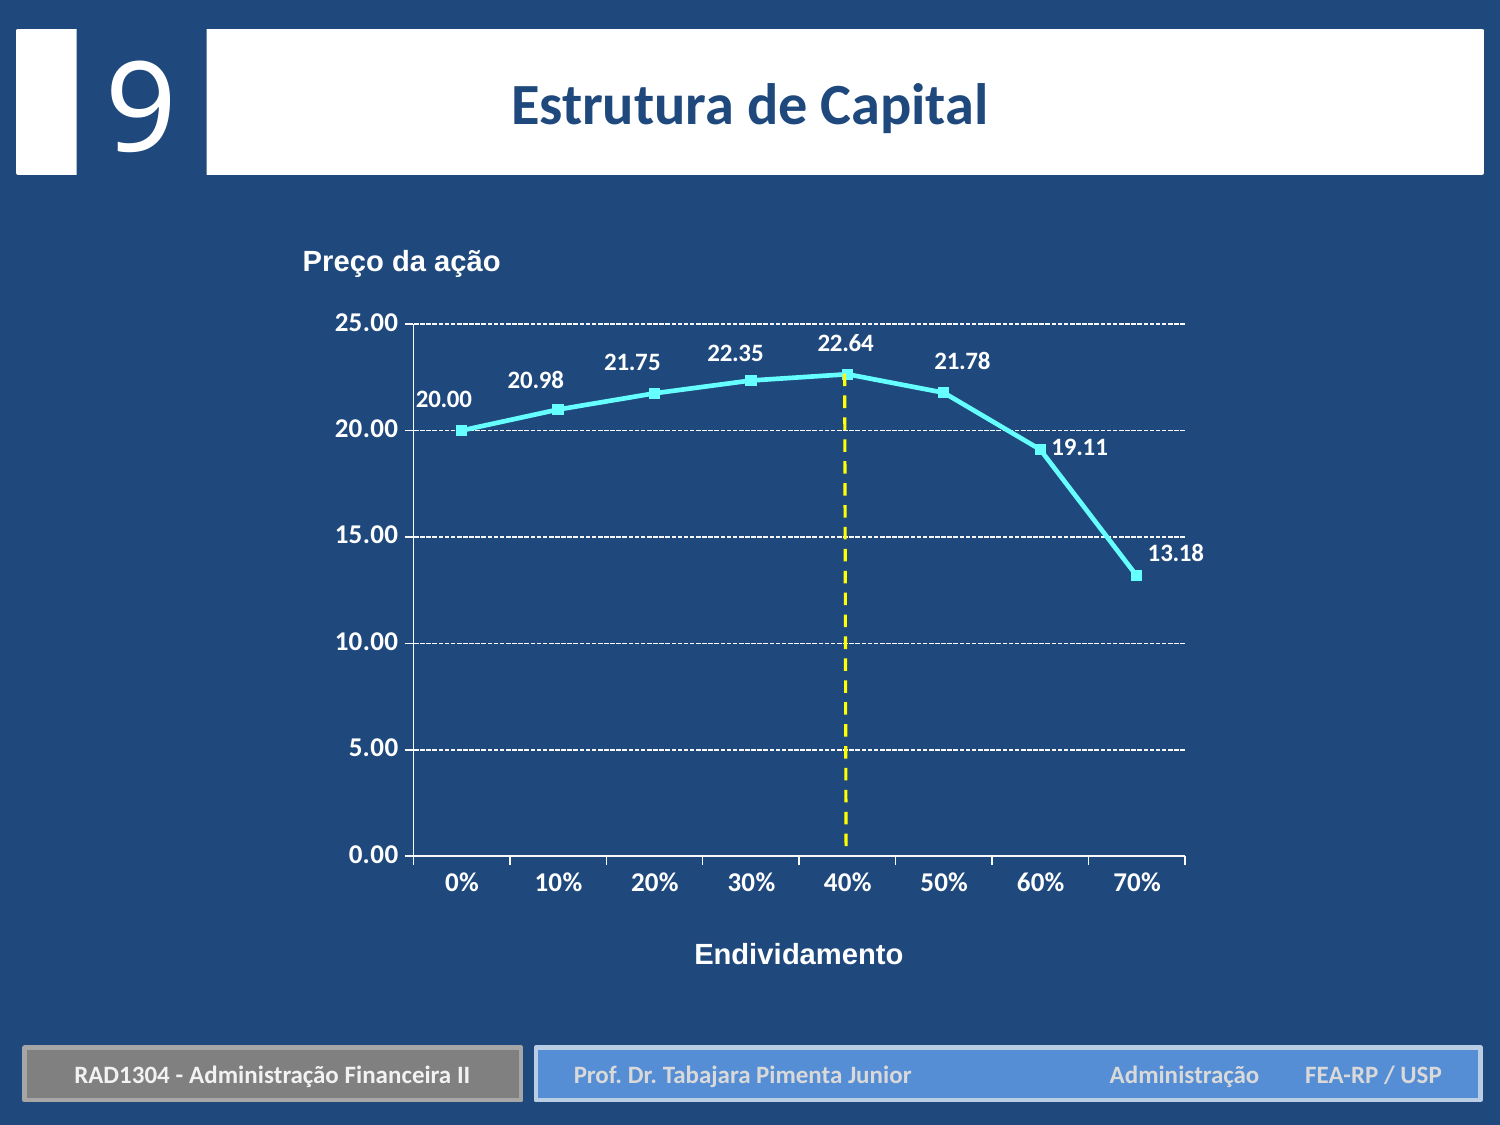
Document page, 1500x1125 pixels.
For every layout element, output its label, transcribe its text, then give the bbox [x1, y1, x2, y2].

text_box [16, 29, 76, 175]
text_box Estrutura de Capital [348, 58, 1152, 144]
text_box 9 [76, 19, 207, 184]
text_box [286, 234, 1205, 979]
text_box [24, 1047, 1493, 1101]
text_box [207, 29, 1484, 175]
